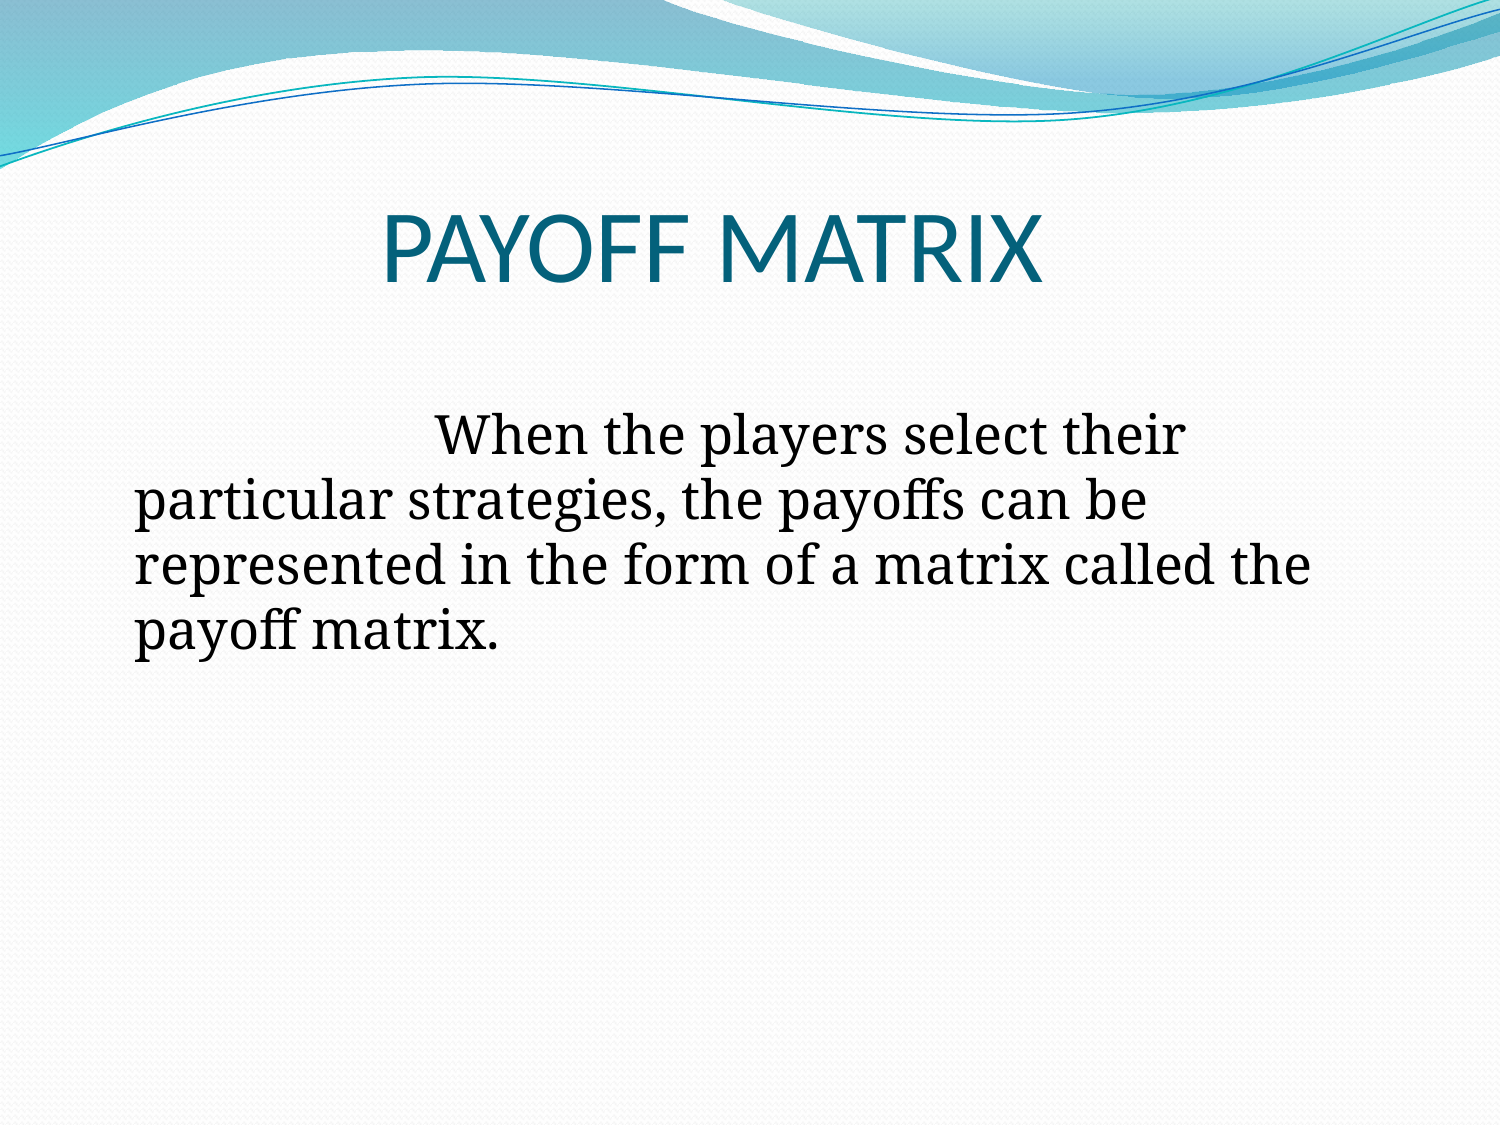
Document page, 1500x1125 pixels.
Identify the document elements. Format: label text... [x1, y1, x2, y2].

list When the players select their particular strategies, the payoffs can be represented in the form of a matrix called the payoff matrix. [75, 317, 1425, 1038]
title PAYOFF MATRIX [75, 115, 1425, 303]
